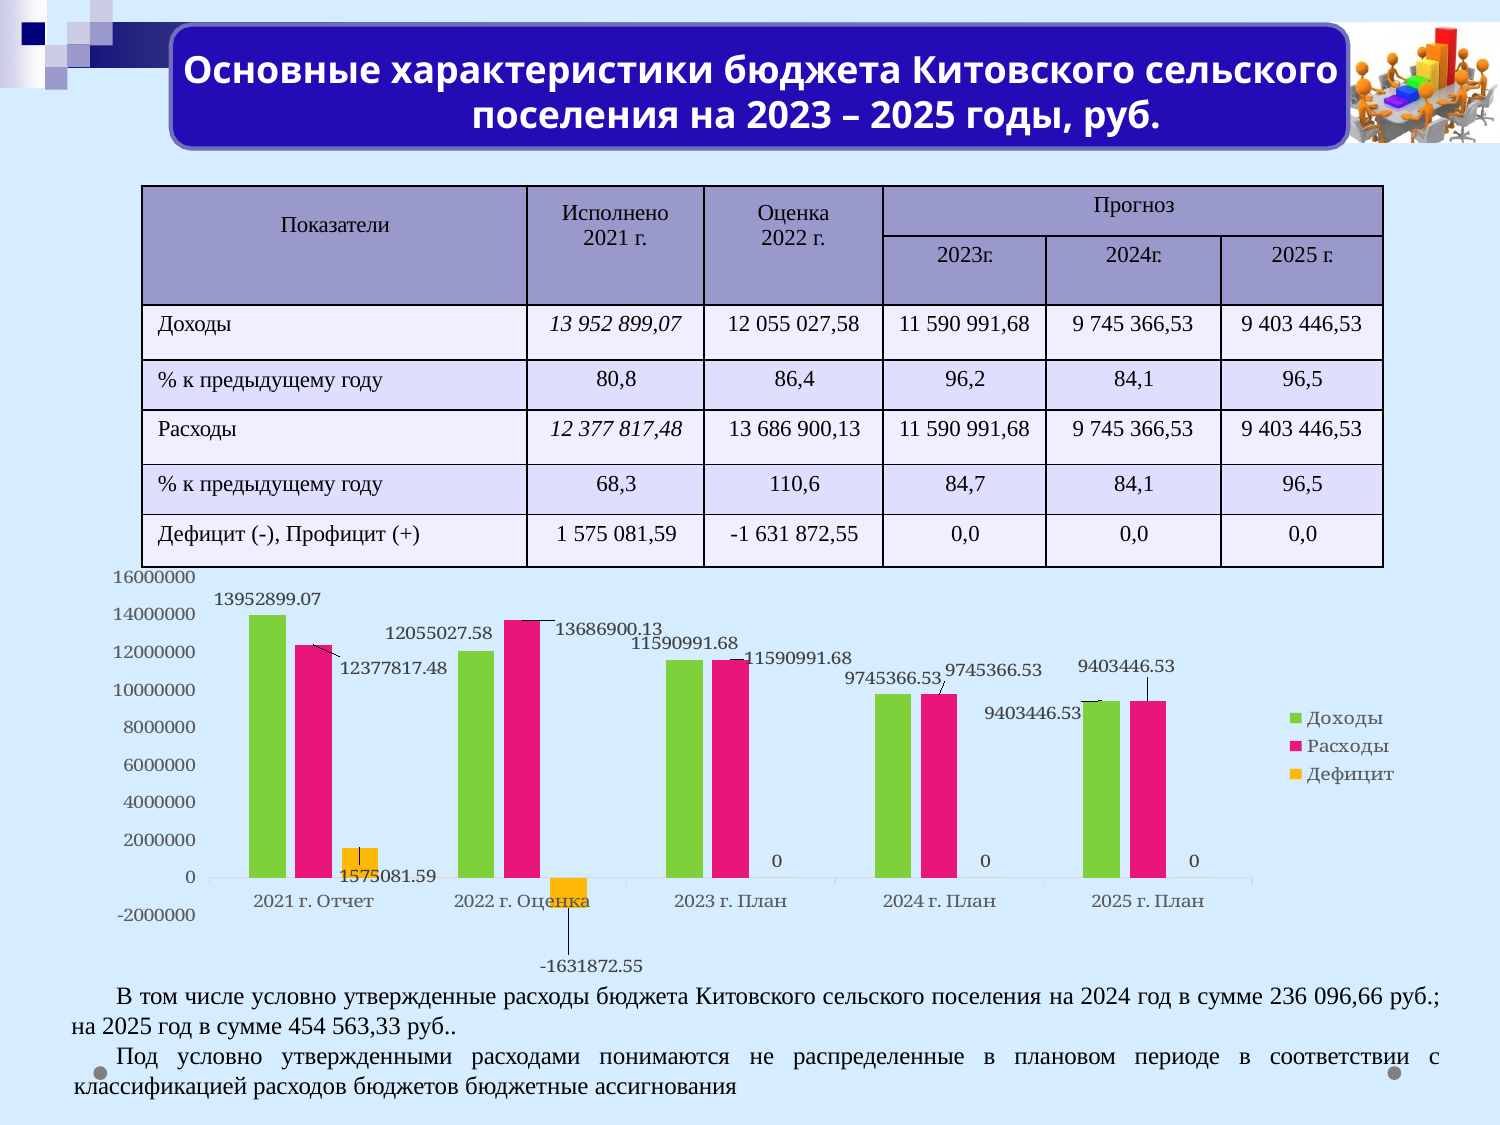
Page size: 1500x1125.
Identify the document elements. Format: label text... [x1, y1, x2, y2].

table_cell -1 631 872,55 [705, 515, 882, 563]
text_box [0, 0, 47, 88]
table_cell 9 403 446,53 [1222, 411, 1382, 464]
text_box [89, 22, 113, 46]
chart [112, 564, 1413, 978]
text_box Основные характеристики бюджета Китовского сельского поселения на 2023 – 2025 годы, руб. [179, 43, 1341, 136]
table_cell 2024г. [1047, 237, 1220, 304]
text_box [170, 24, 1349, 149]
table_header Оценка 2022 г. [705, 187, 882, 304]
text_box [90, 22, 1500, 68]
table_cell 13 952 899,07 [528, 306, 703, 359]
table_cell % к предыдущему году [143, 361, 526, 409]
text_box В том числе условно утвержденные расходы бюджета Китовского сельского поселения на 2024 год в сумме 236 096,66 руб.; на 2025 год в сумме 454 563,33 руб.. Под условно утвержденными расходами понимаются не распределенные в плановом периоде в соответствии с классификацией расходов бюджетов бюджетные ассигнования [71, 977, 1441, 1100]
table_cell Доходы [143, 306, 526, 359]
table_header Прогноз [884, 187, 1382, 235]
table_cell 13 686 900,13 [705, 411, 882, 464]
text_box [45, 45, 67, 67]
table_cell 96,2 [884, 361, 1045, 409]
table_cell 80,8 [528, 361, 703, 409]
table_header Показатели [143, 187, 526, 304]
table_cell 12 377 817,48 [528, 411, 703, 464]
table_cell 0,0 [884, 515, 1045, 563]
table_cell 84,1 [1047, 361, 1220, 409]
table_cell 68,3 [528, 465, 703, 514]
table_cell 96,5 [1222, 361, 1382, 409]
table_cell 0,0 [1222, 515, 1382, 563]
table_header Исполнено 2021 г. [528, 187, 703, 304]
table_cell 9 745 366,53 [1047, 411, 1220, 464]
table_cell 12 055 027,58 [705, 306, 882, 359]
table_cell Расходы [143, 411, 526, 464]
table_cell 2023г. [884, 237, 1045, 304]
text_box [21, 22, 45, 46]
table_cell % к предыдущему году [143, 465, 526, 514]
table_cell 84,1 [1047, 465, 1220, 514]
table_cell 86,4 [705, 361, 882, 409]
table_cell 11 590 991,68 [884, 306, 1045, 359]
text_box [67, 44, 90, 68]
table_cell 11 590 991,68 [884, 411, 1045, 464]
table_cell 9 403 446,53 [1222, 306, 1382, 359]
text_box [67, 22, 89, 44]
text_box [45, 67, 68, 90]
table_cell 84,7 [884, 465, 1045, 514]
table_cell 110,6 [705, 465, 882, 514]
table_cell 96,5 [1222, 465, 1382, 514]
table_cell Дефицит (-), Профицит (+) [143, 515, 526, 563]
table_cell 0,0 [1047, 515, 1220, 563]
table_cell 9 745 366,53 [1047, 306, 1220, 359]
text_box [1340, 24, 1500, 143]
text_box [89, 0, 113, 22]
table_cell 2025 г. [1222, 237, 1382, 304]
table_cell 1 575 081,59 [528, 515, 703, 563]
